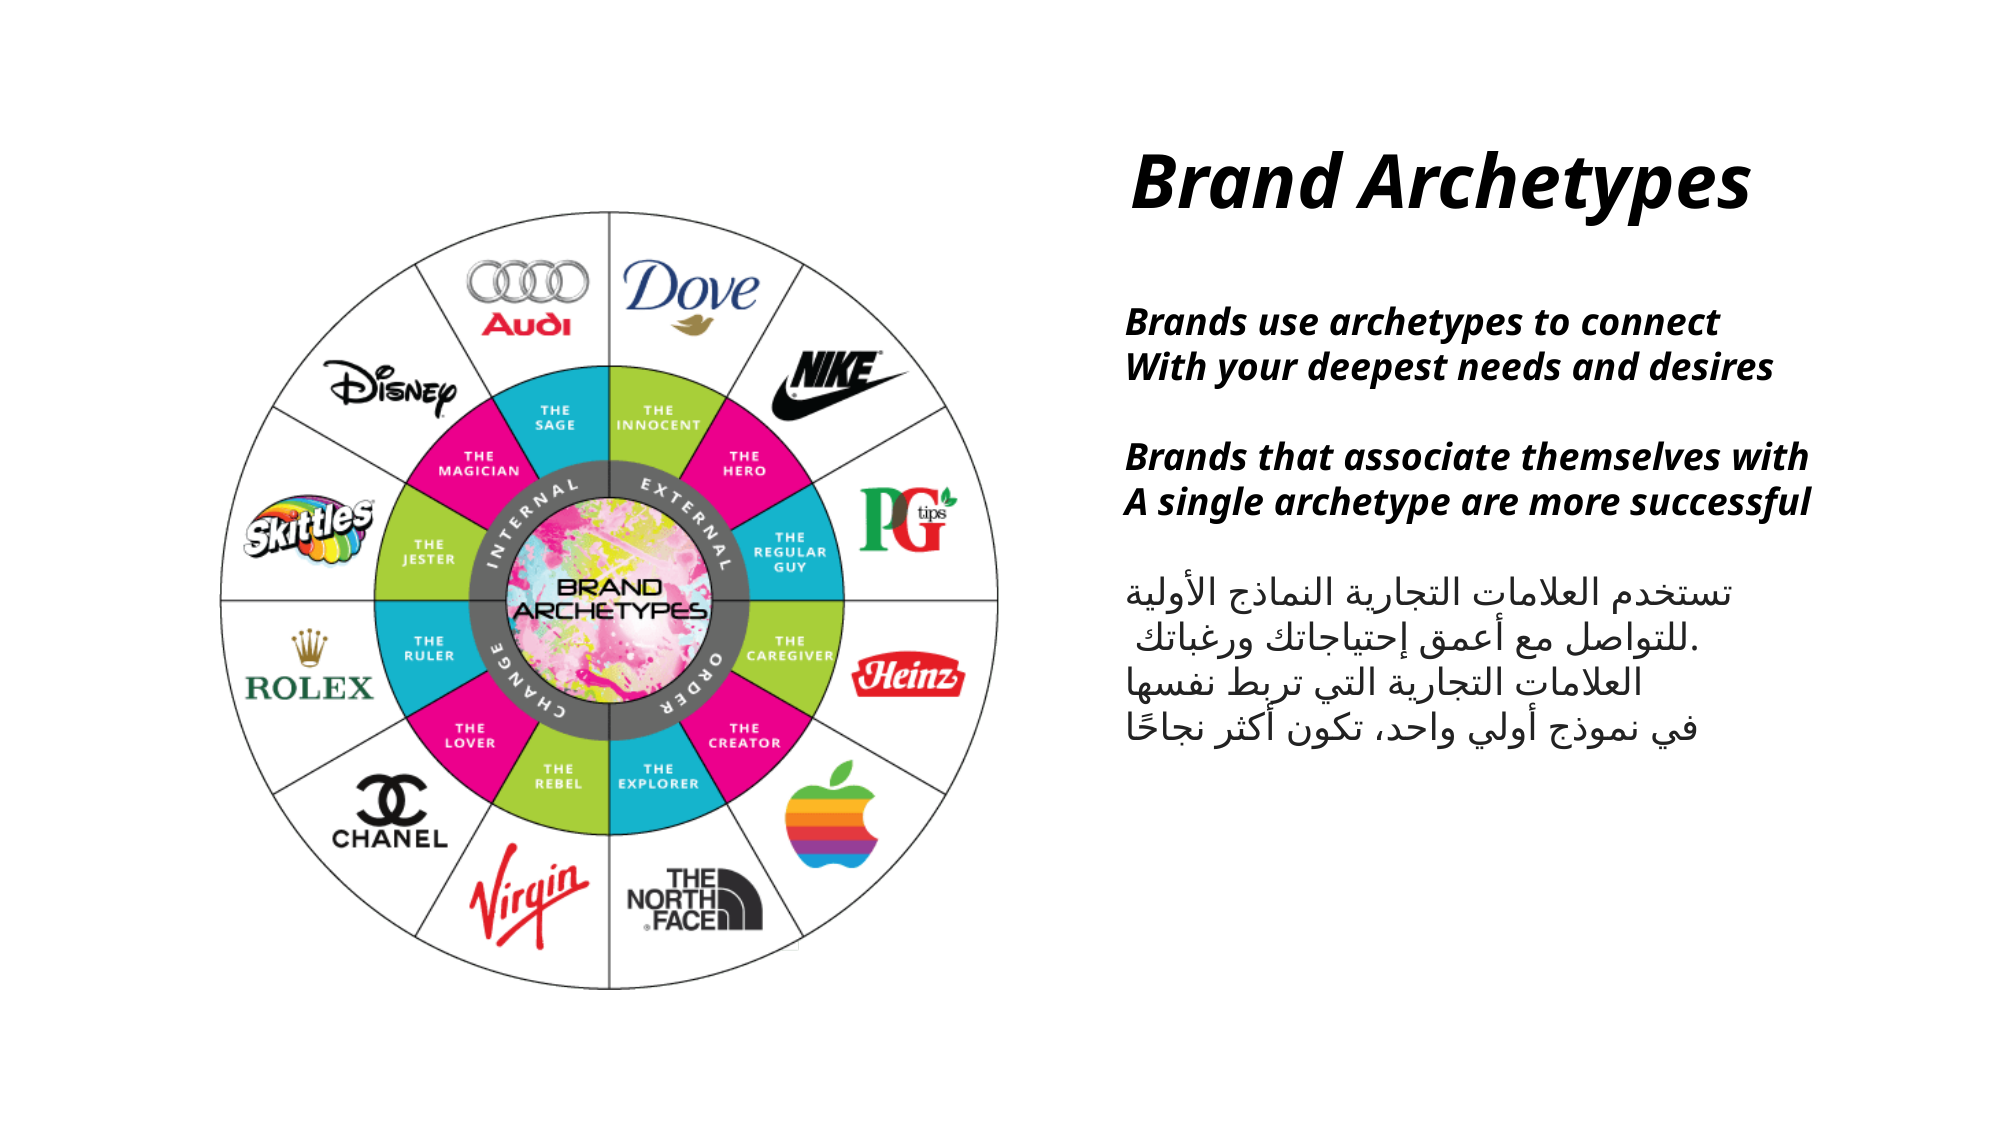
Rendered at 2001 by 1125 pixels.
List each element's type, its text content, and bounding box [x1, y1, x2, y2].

text_box Brand Archetypes [1116, 126, 1788, 231]
picture [219, 211, 1000, 990]
text_box Brands use archetypes to connect With your deepest needs and desires Brands that associate themselves with A single archetype are more successful تستخدم العلامات التجارية النماذج الأولية للتواصل مع أعمق إحتياجاتك ورغباتك. العلامات التجارية التي تربط نفسها في نموذج أولي واحد، تكون أكثر نجاحًا [1110, 290, 1827, 891]
